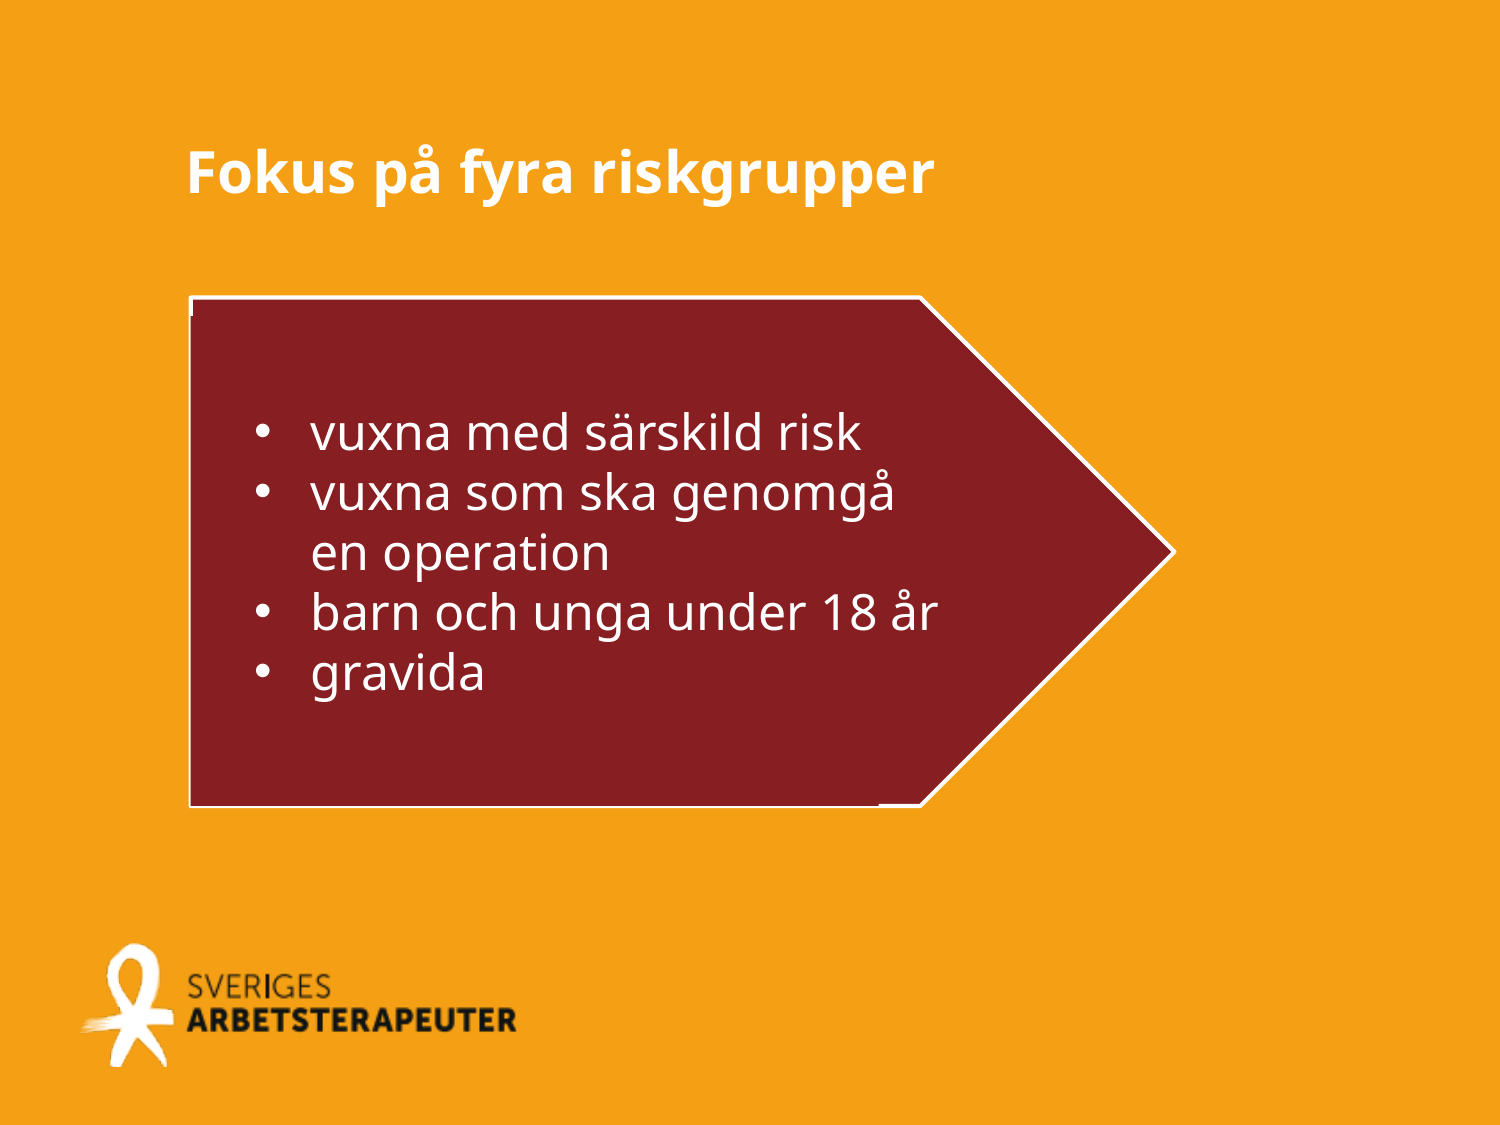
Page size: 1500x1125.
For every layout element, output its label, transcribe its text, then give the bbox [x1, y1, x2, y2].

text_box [190, 297, 1175, 807]
title Fokus på fyra riskgrupper [170, 83, 1323, 338]
